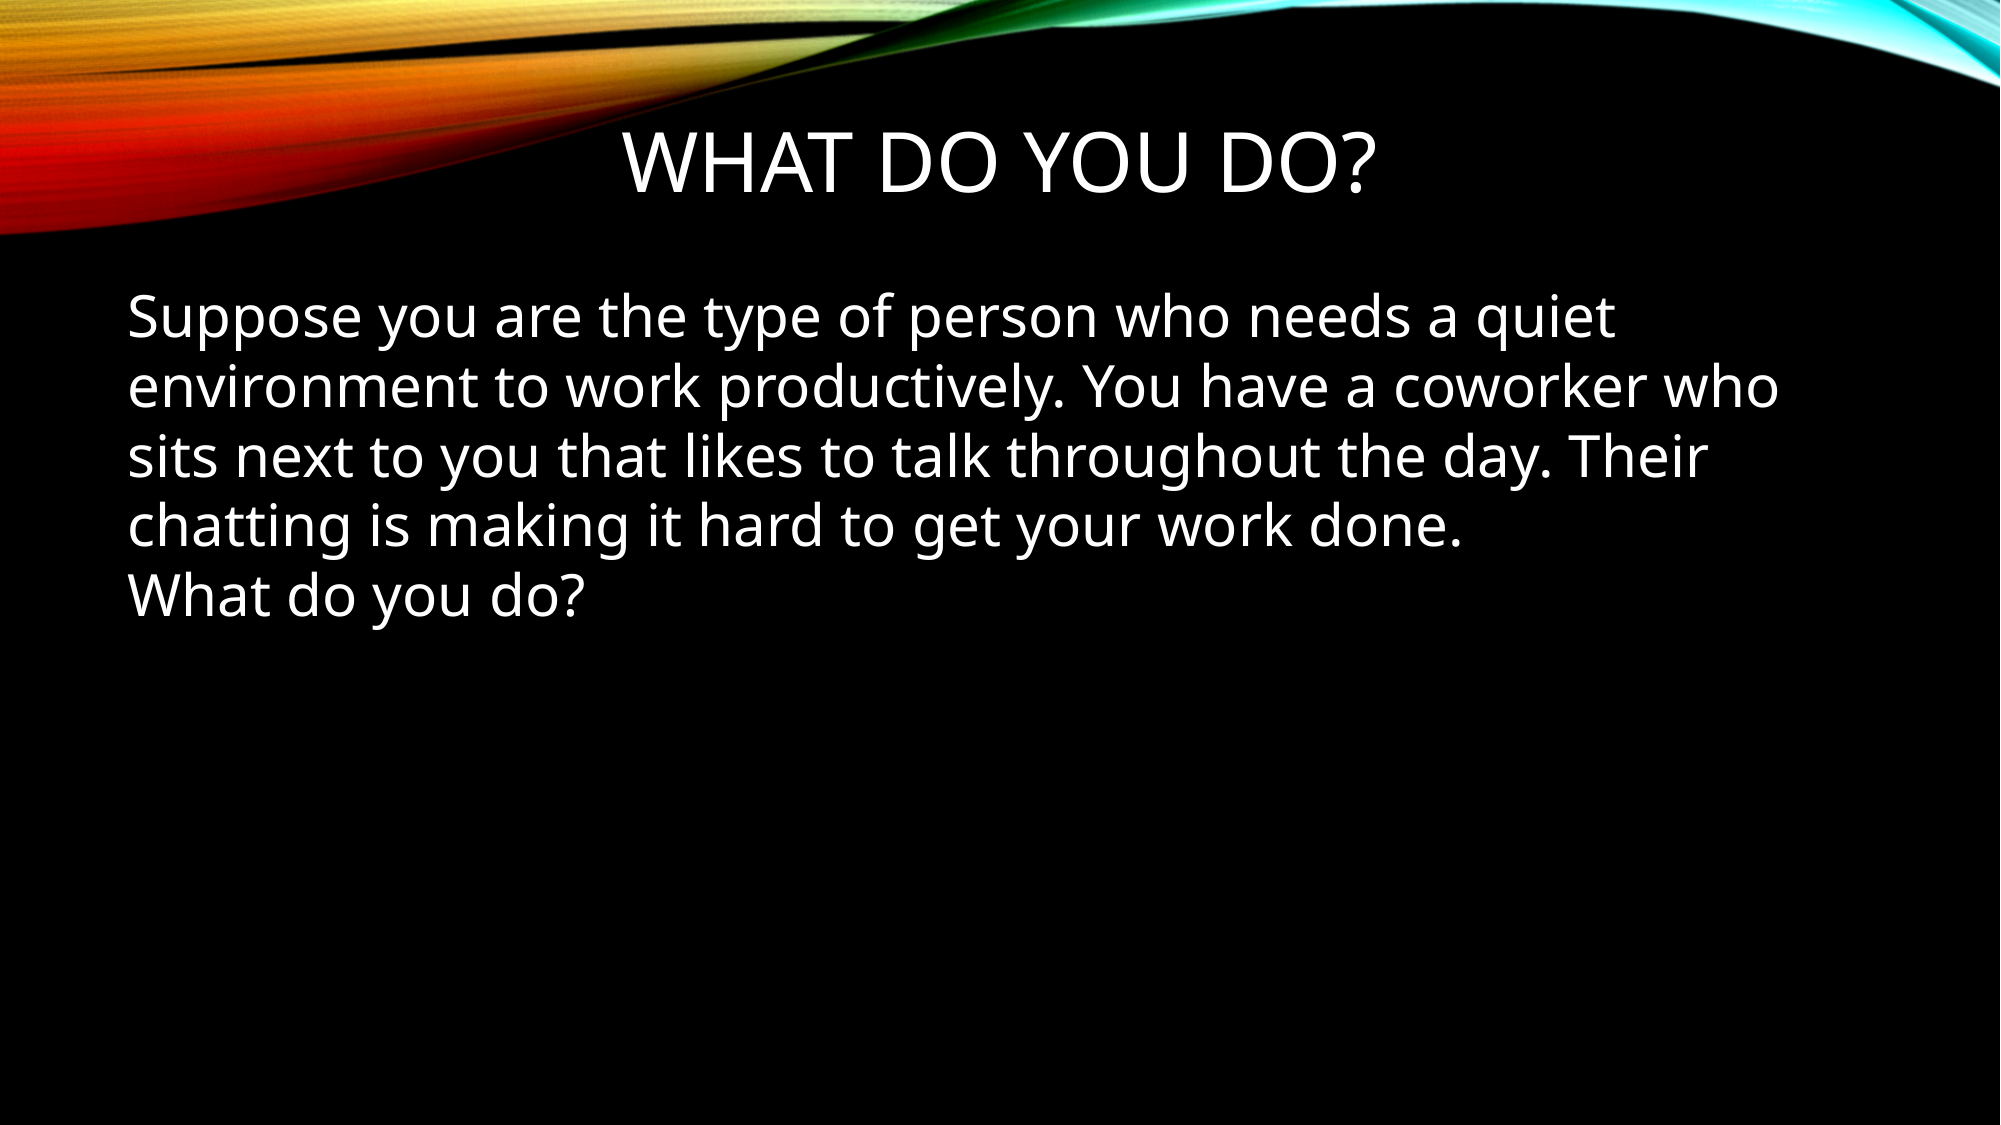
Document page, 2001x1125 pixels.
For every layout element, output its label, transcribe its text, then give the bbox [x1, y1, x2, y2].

list Suppose you are the type of person who needs a quiet environment to work productively. You have a coworker who sits next to you that likes to talk throughout the day. Their chatting is making it hard to get your work done. What do you do? [112, 271, 1888, 1021]
title What do you do? [293, 59, 1707, 271]
picture [0, 0, 2000, 237]
